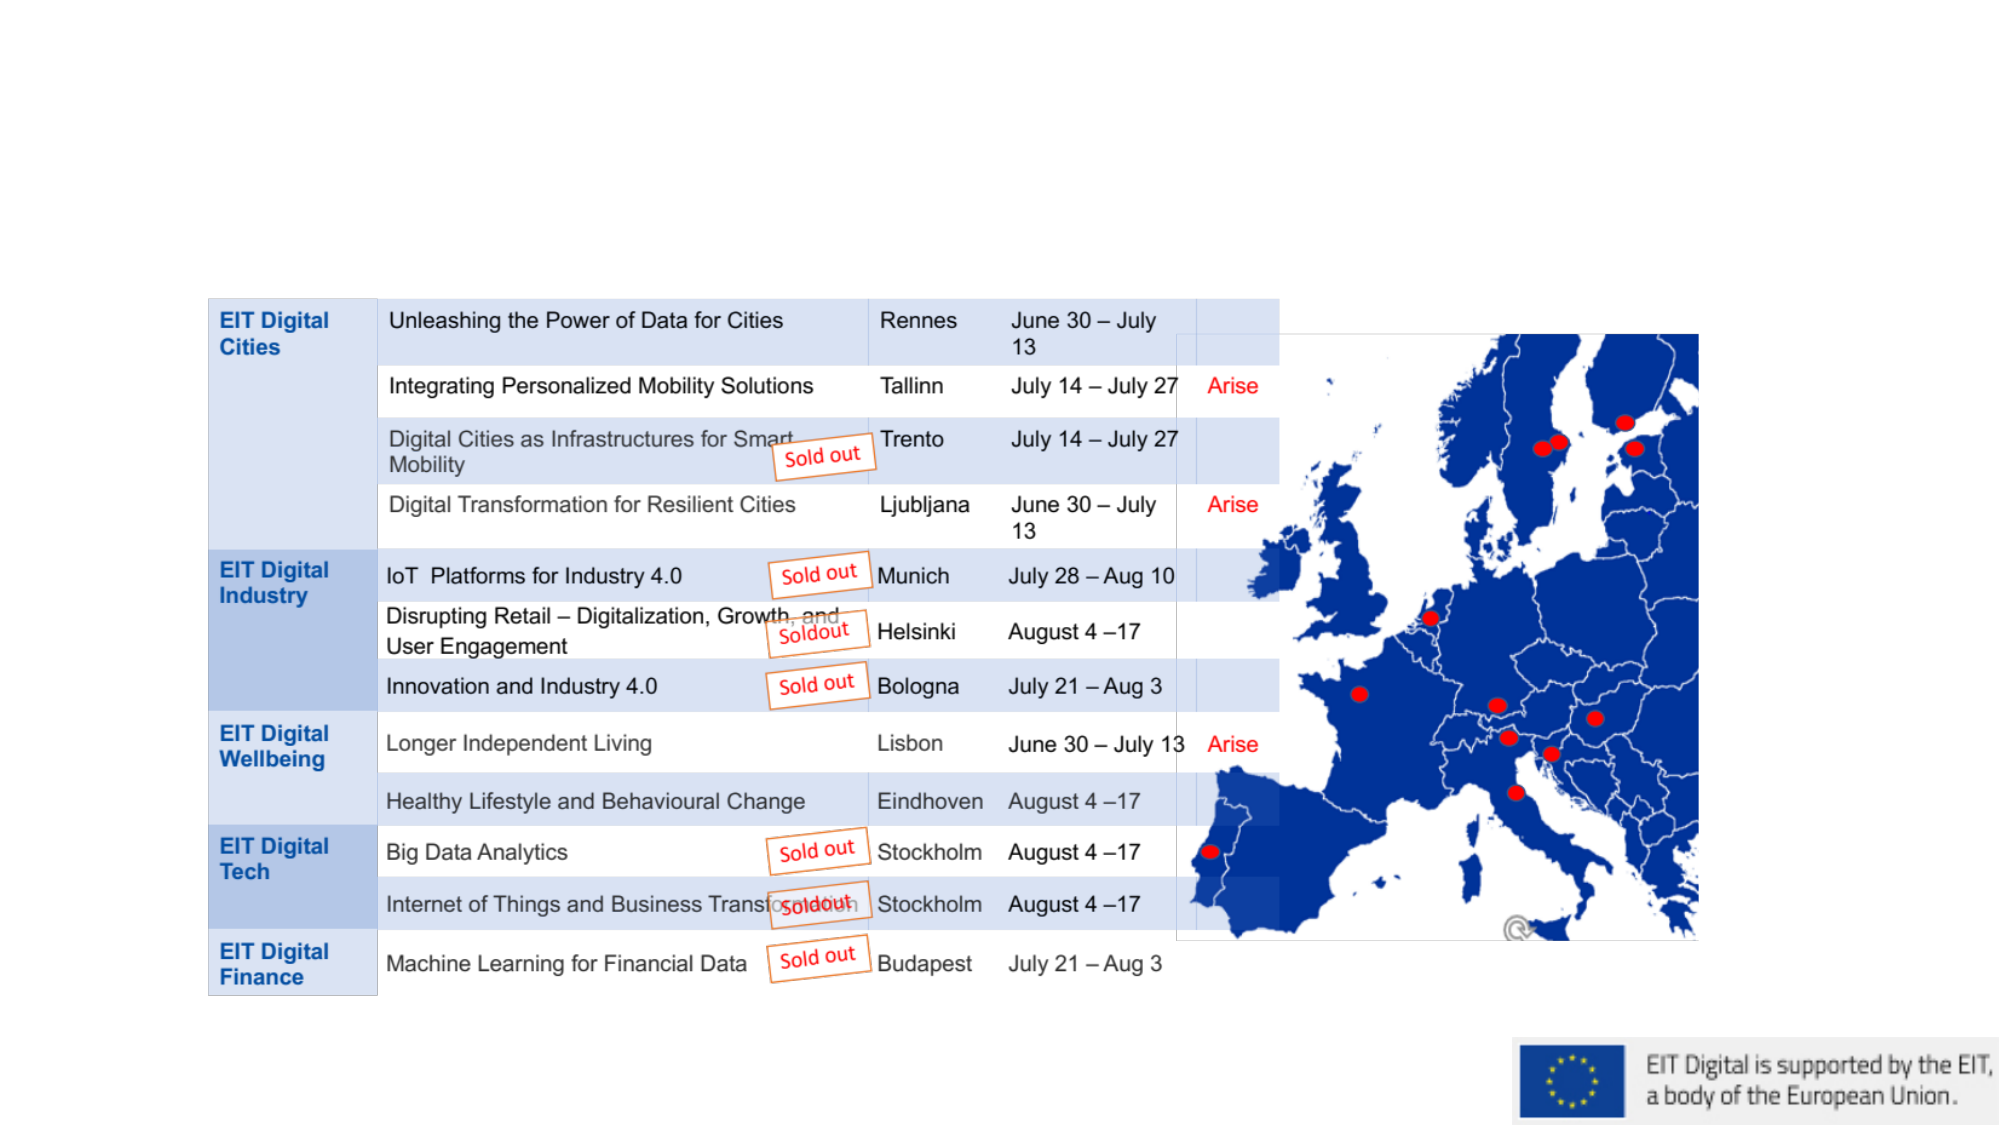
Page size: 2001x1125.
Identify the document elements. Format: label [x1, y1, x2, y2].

picture [1512, 1037, 1999, 1125]
picture [207, 258, 1699, 1002]
